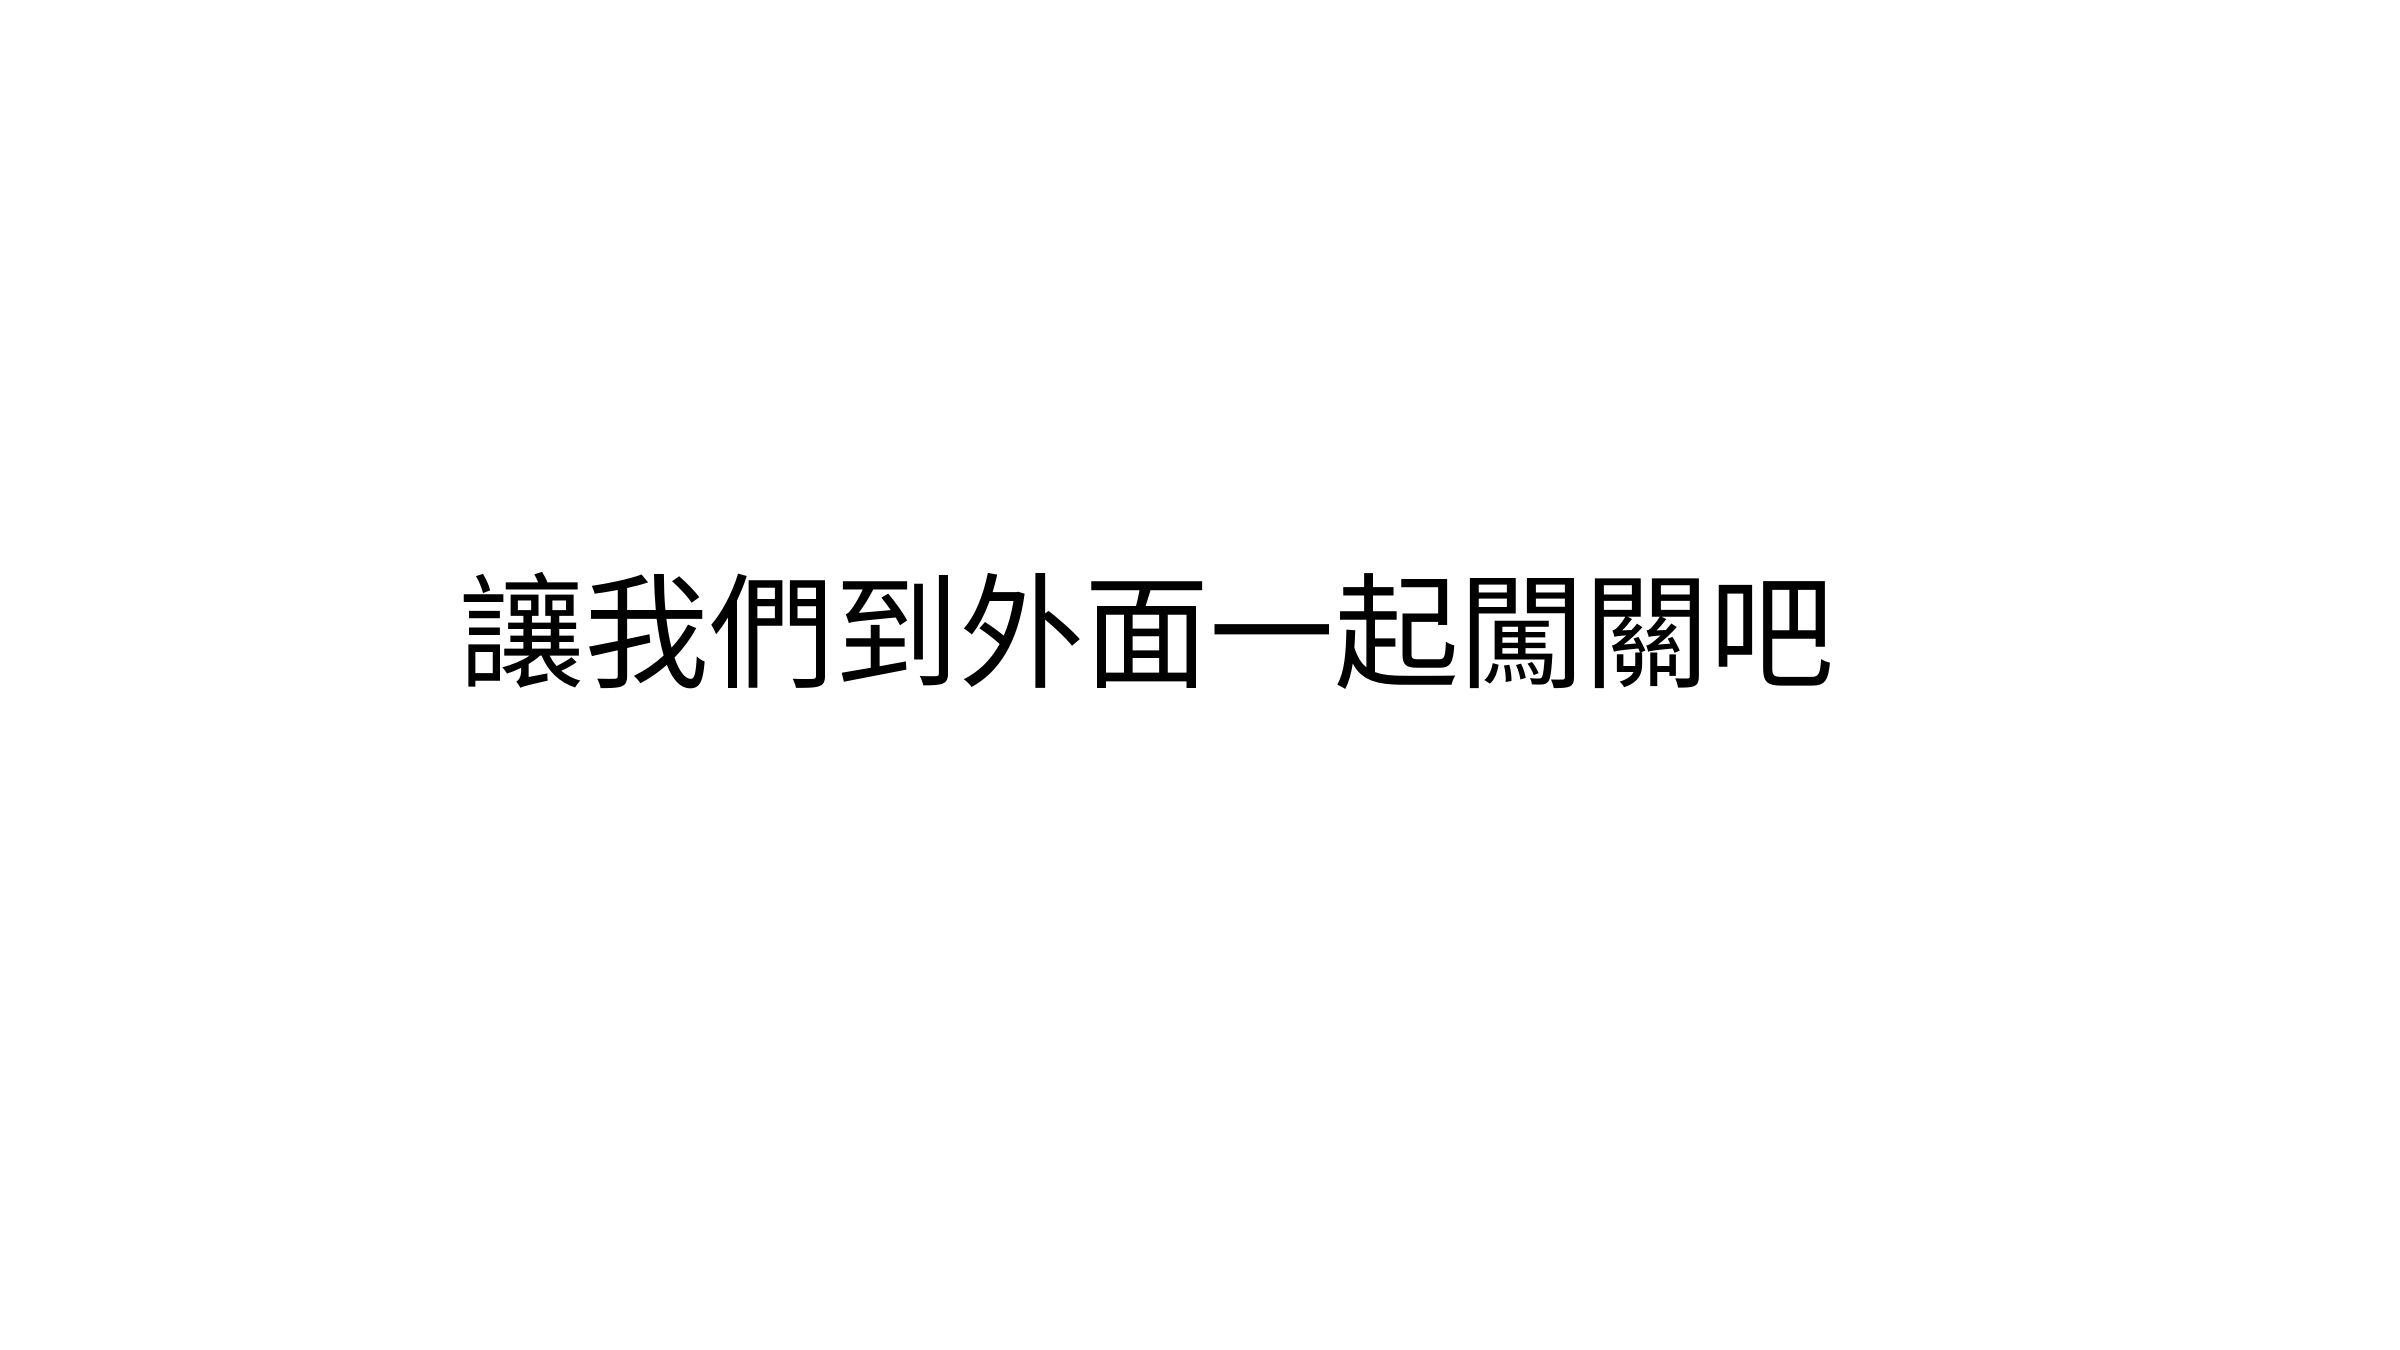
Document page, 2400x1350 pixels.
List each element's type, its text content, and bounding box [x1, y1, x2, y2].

text_box 讓我們到外面一起闖關吧 [444, 563, 1956, 787]
